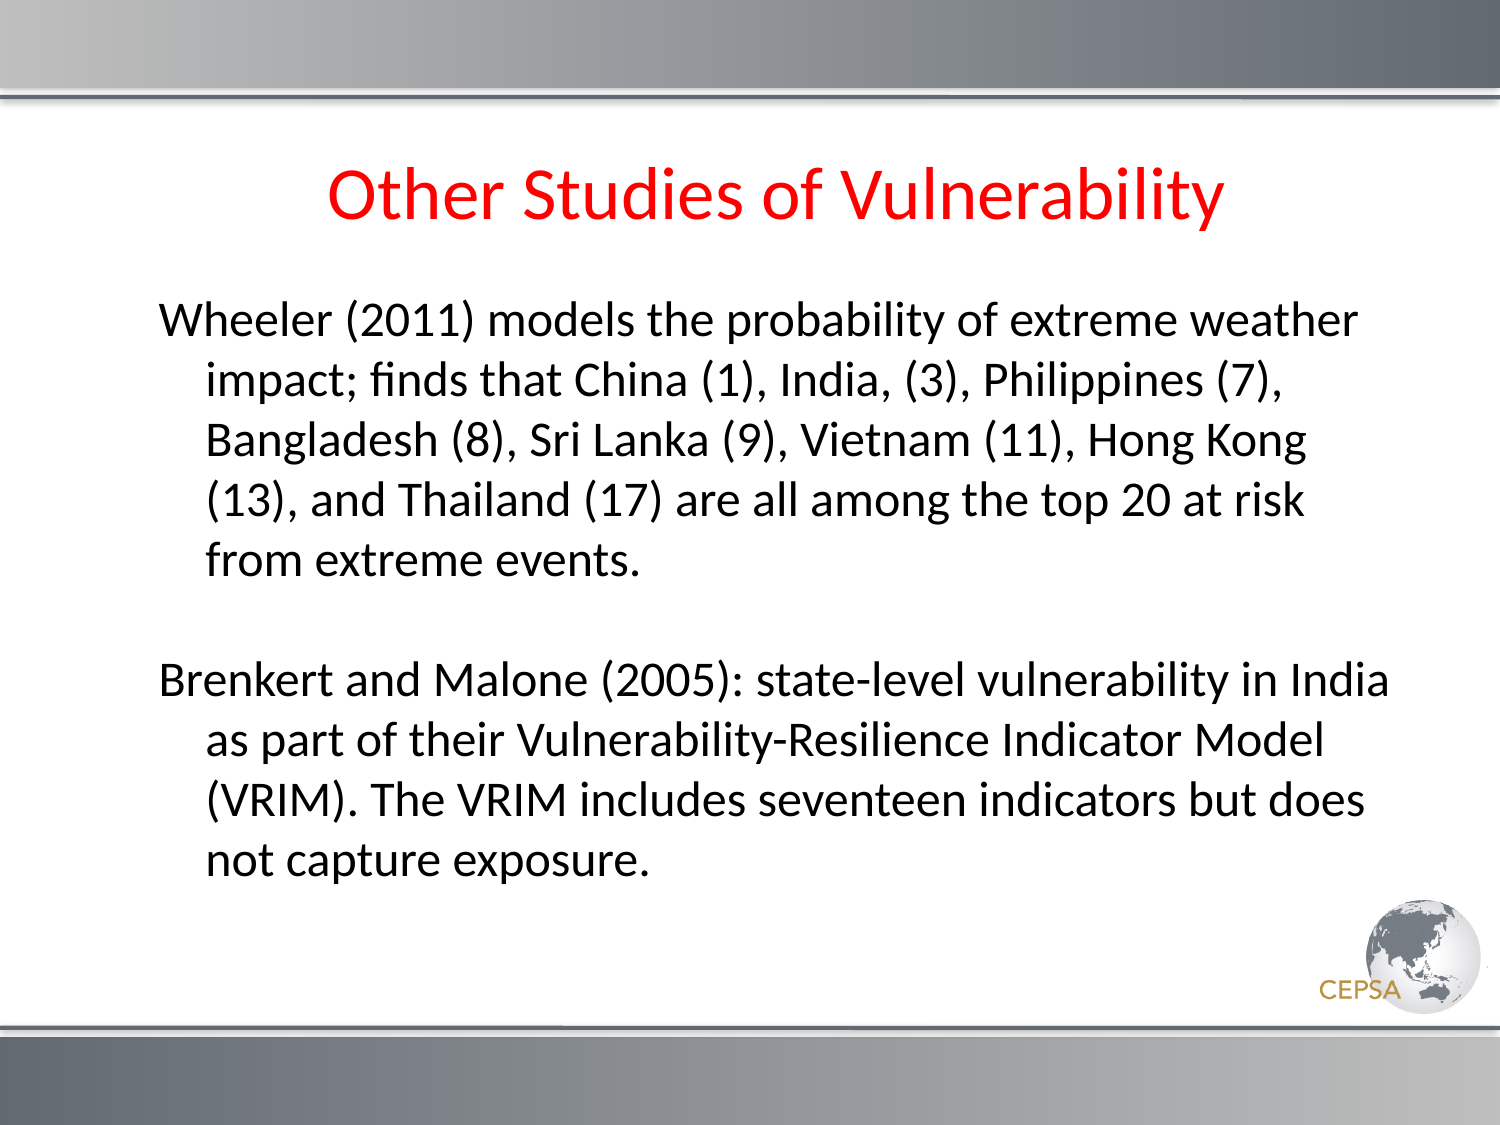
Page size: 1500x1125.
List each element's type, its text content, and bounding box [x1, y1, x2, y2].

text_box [0, 1027, 1500, 1125]
text_box Other Studies of Vulnerability [112, 137, 1442, 243]
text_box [0, 0, 1500, 98]
picture [1293, 895, 1488, 1022]
text_box Wheeler (2011) models the probability of extreme weather impact; finds that China (1), India, (3), Philippines (7), Bangladesh (8), Sri Lanka (9), Vietnam (11), Hong Kong (13), and Thailand (17) are all among the top 20 at risk from extreme events. Brenkert and Malone (2005): state-level vulnerability in India as part of their Vulnerability-Resilience Indicator Model (VRIM). The VRIM includes seventeen indicators but does not capture exposure. [143, 279, 1409, 894]
